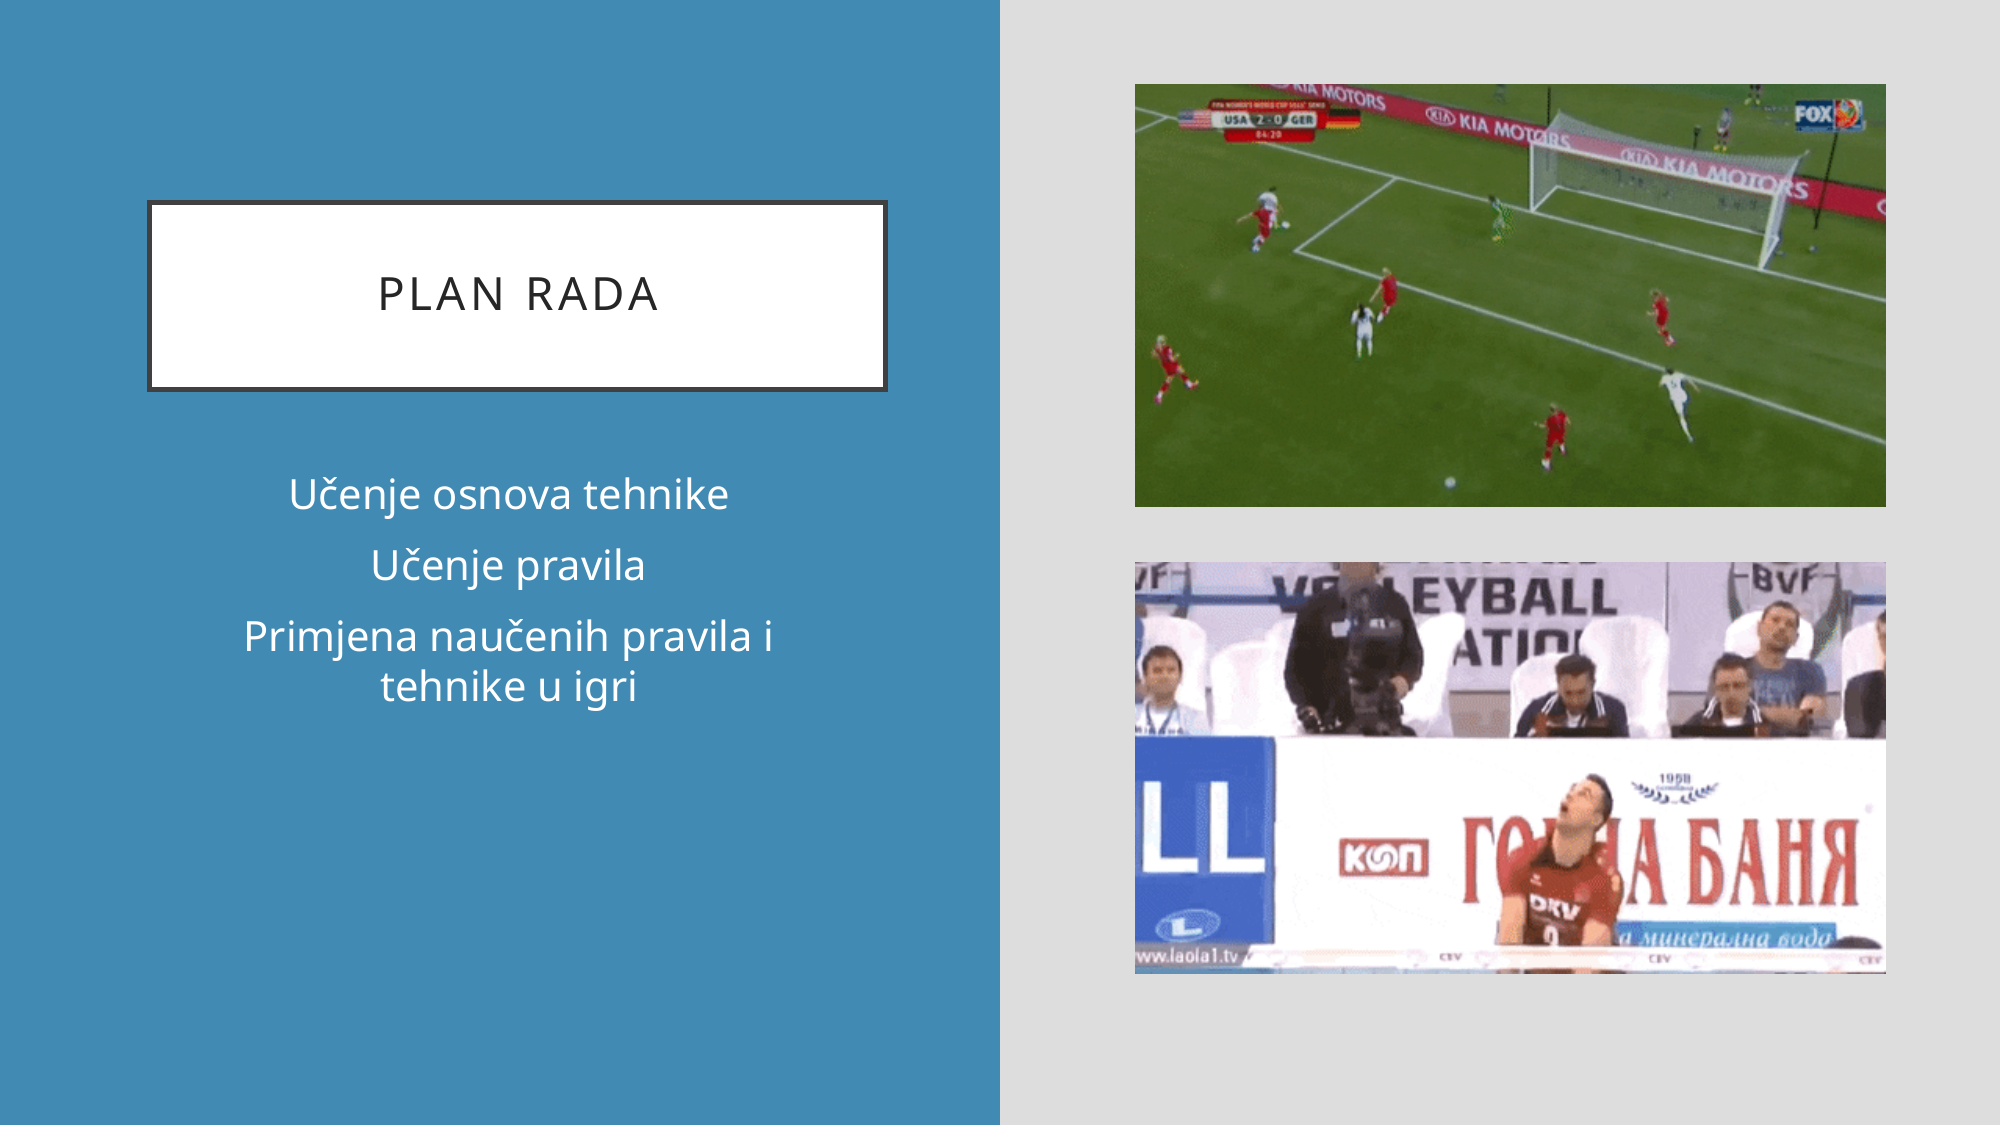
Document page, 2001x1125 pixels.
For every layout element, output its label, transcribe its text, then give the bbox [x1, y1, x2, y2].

picture [1135, 562, 1886, 974]
title Plan Rada [147, 200, 888, 392]
picture [1135, 84, 1886, 507]
list Učenje osnova tehnike Učenje pravila Primjena naučenih pravila i tehnike u igri [169, 389, 793, 750]
